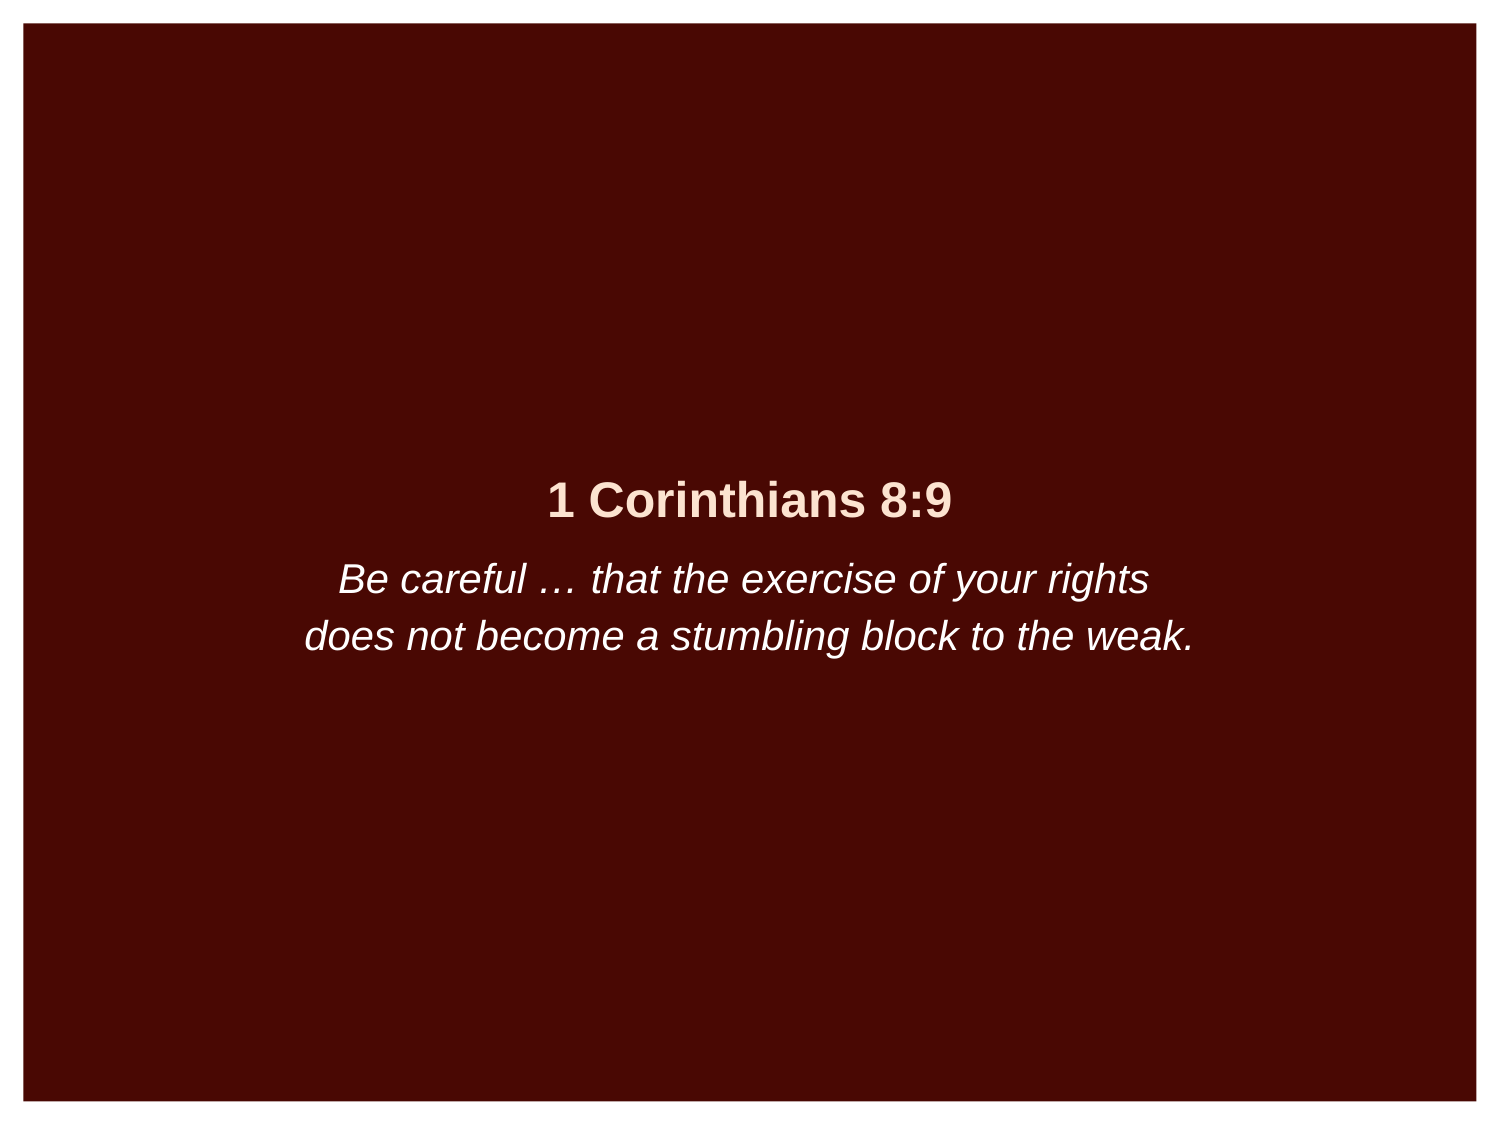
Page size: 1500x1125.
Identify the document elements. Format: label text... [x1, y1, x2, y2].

text_box [23, 666, 1477, 1102]
text_box [23, 23, 1477, 459]
text_box 1 Corinthians 8:9 Be careful … that the exercise of your rights does not become a stumbling block to the weak. [0, 459, 1500, 666]
